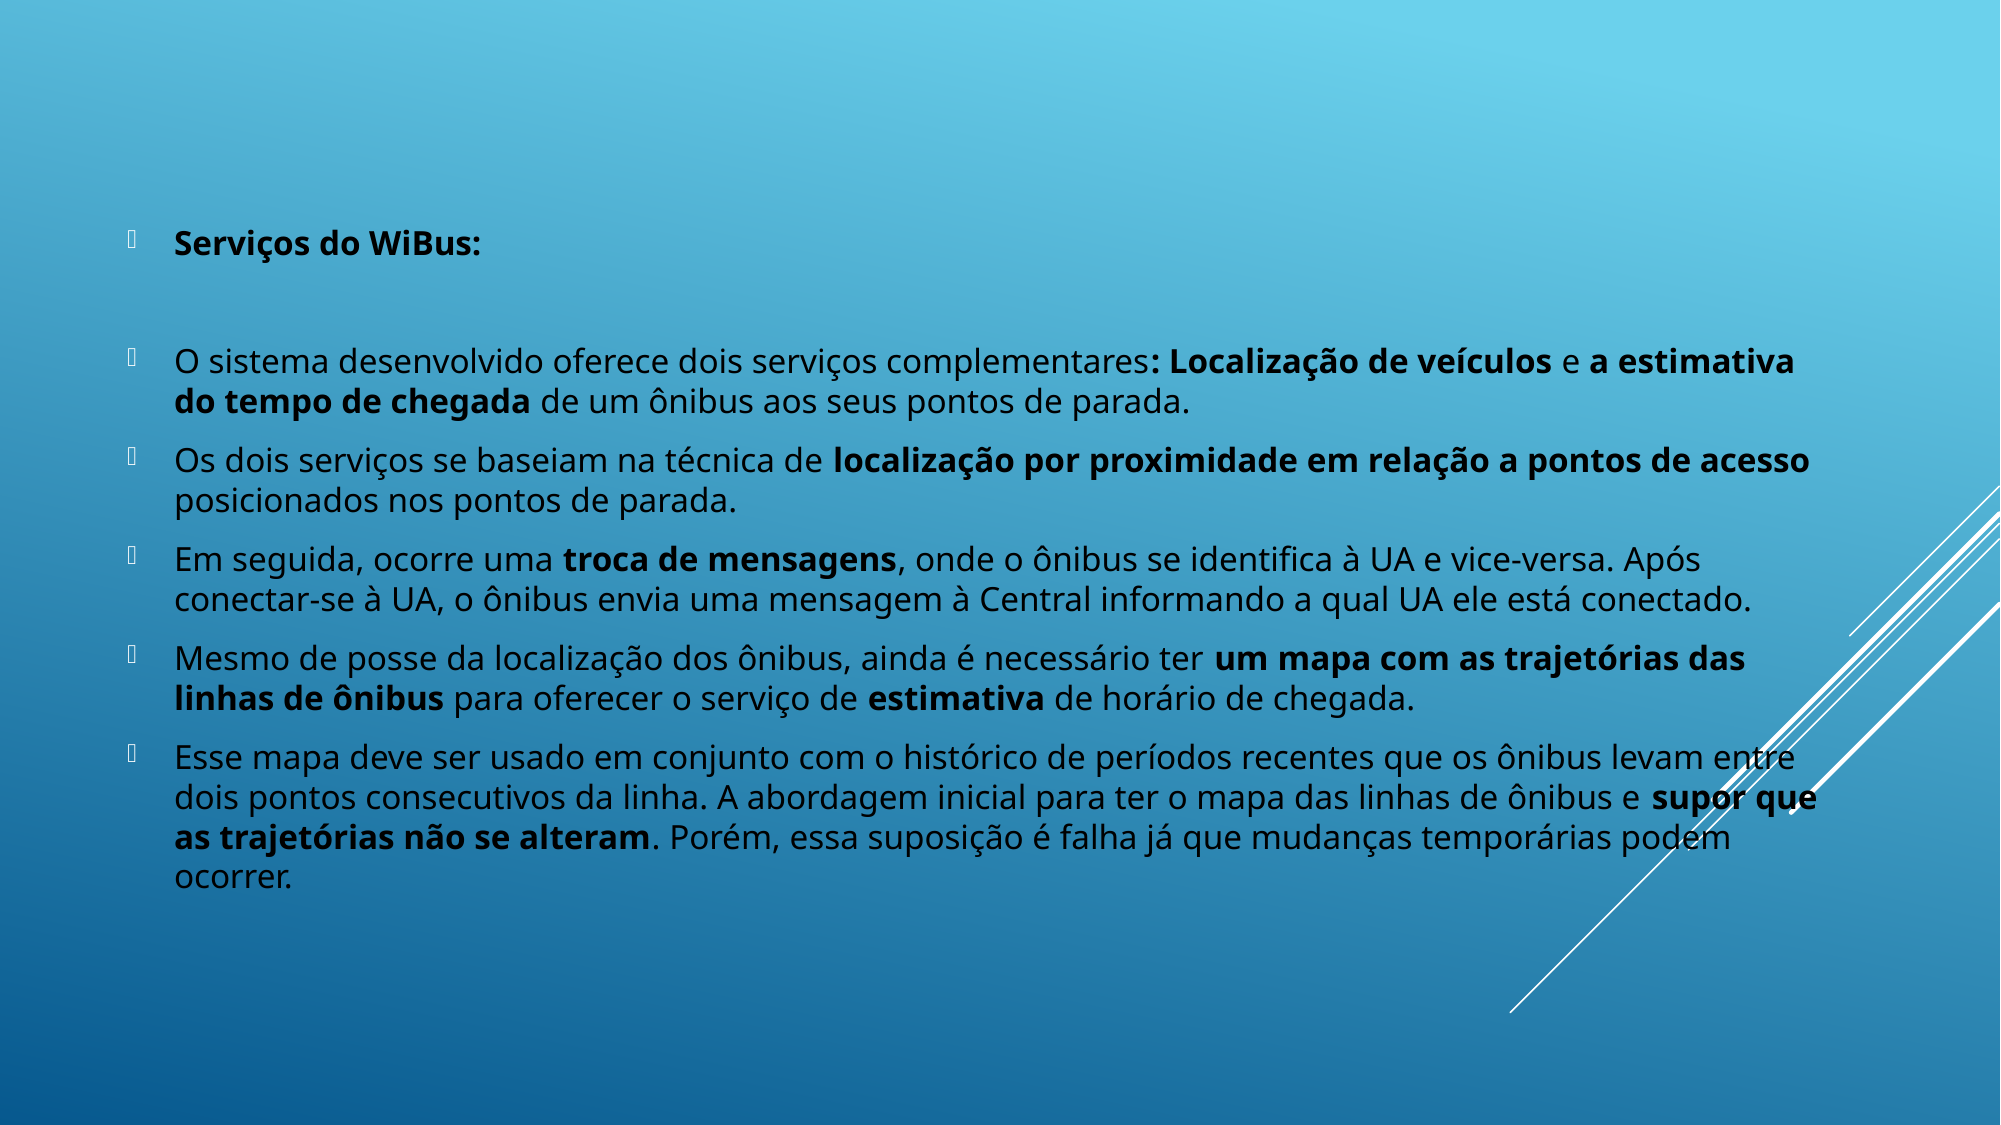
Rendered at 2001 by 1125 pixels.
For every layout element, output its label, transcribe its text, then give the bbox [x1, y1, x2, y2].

list Serviços do WiBus: O sistema desenvolvido oferece dois serviços complementares: Localização de veículos e a estimativa do tempo de chegada de um ônibus aos seus pontos de parada. Os dois serviços se baseiam na técnica de localização por proximidade em relação a pontos de acesso posicionados nos pontos de parada. Em seguida, ocorre uma troca de mensagens, onde o ônibus se identifica à UA e vice-versa. Após conectar-se à UA, o ônibus envia uma mensagem à Central informando a qual UA ele está conectado. Mesmo de posse da localização dos ônibus, ainda é necessário ter um mapa com as trajetórias das linhas de ônibus para oferecer o serviço de estimativa de horário de chegada. Esse mapa deve ser usado em conjunto com o histórico de períodos recentes que os ônibus levam entre dois pontos consecutivos da linha. A abordagem inicial para ter o mapa das linhas de ônibus e supor que as trajetórias não se alteram. Porém, essa suposição é falha já que mudanças temporárias podem ocorrer. [112, 112, 1840, 1006]
